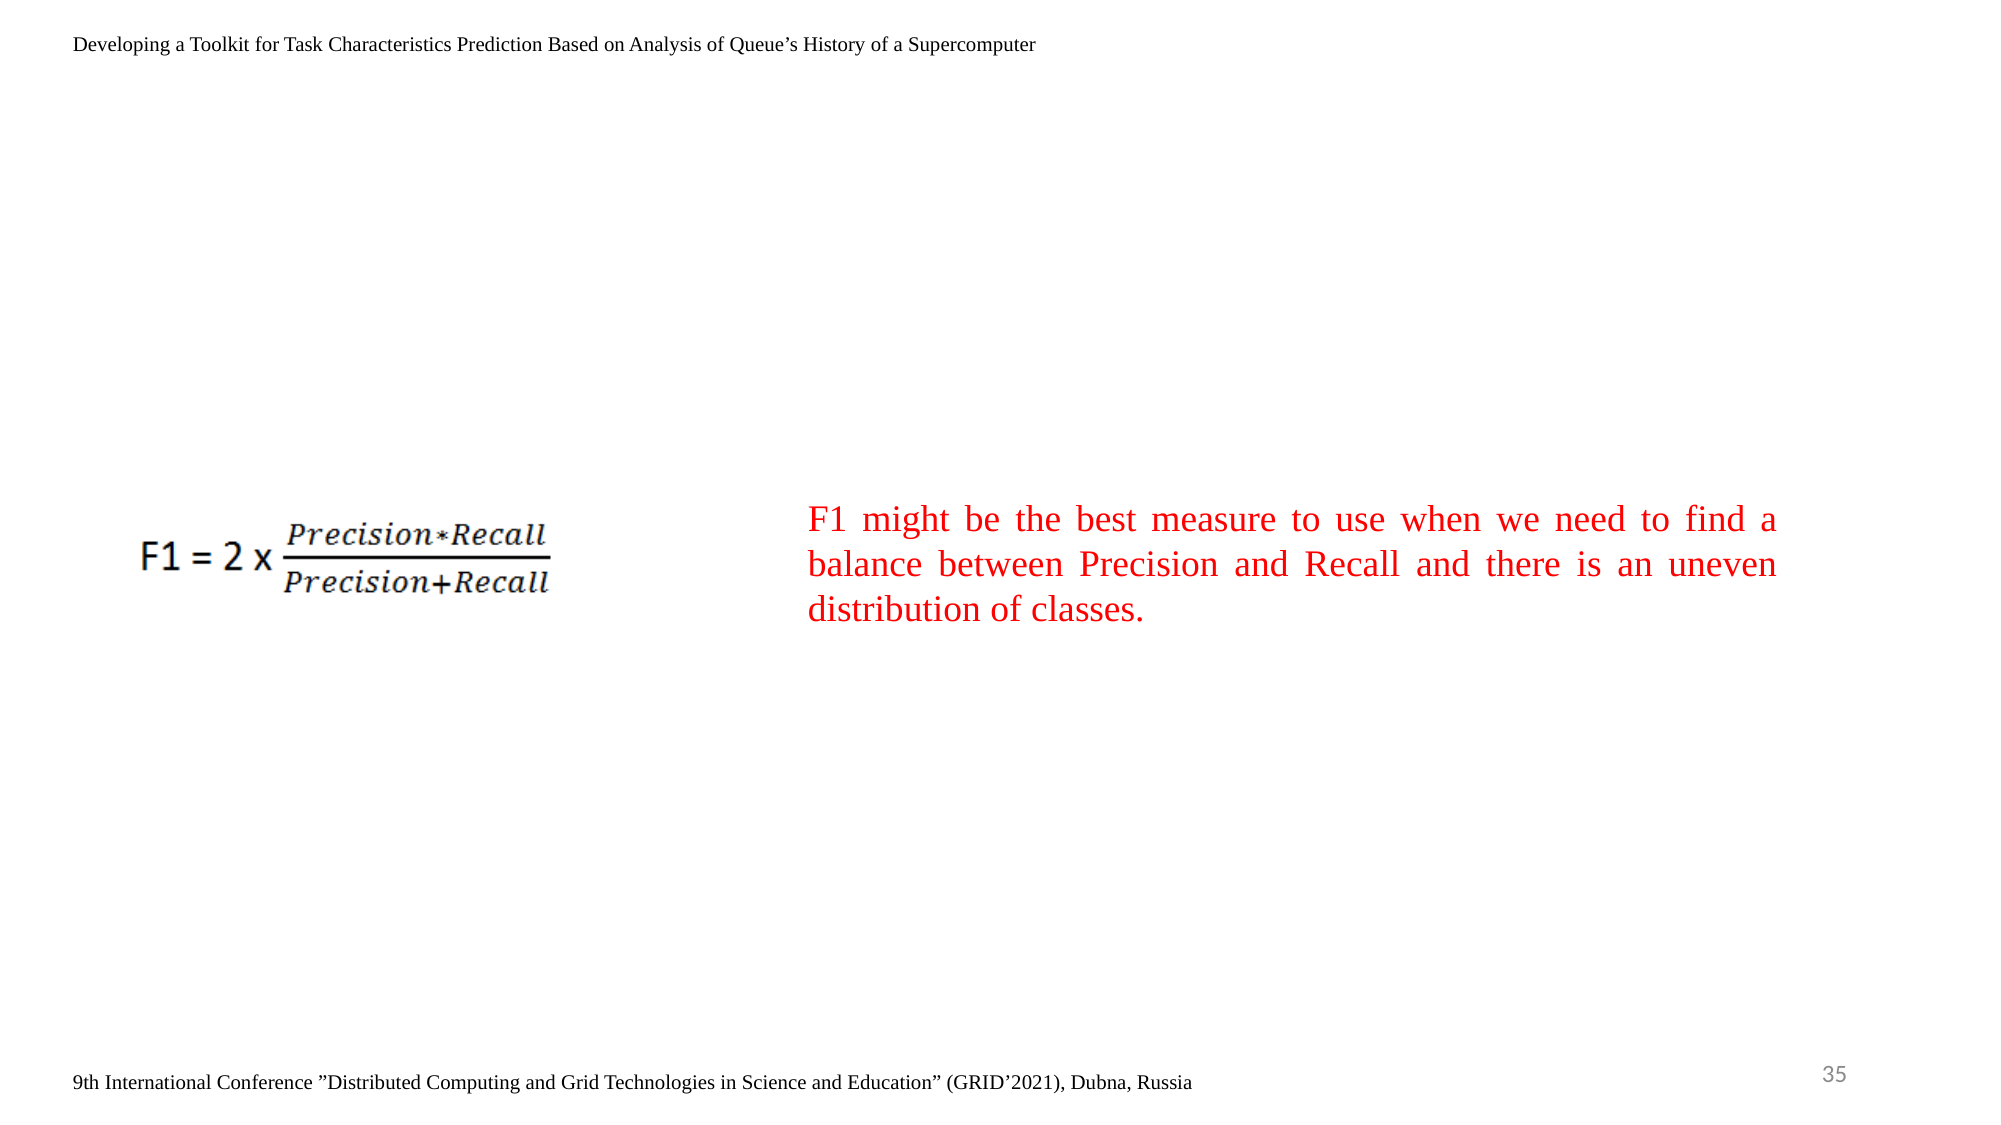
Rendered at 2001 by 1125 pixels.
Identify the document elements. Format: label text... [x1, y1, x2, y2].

slide_number 35 [1412, 1042, 1863, 1103]
picture [127, 507, 568, 618]
text_box F1 might be the best measure to use when we need to find a balance between Precision and Recall and there is an uneven distribution of classes. [793, 486, 1794, 637]
text_box Developing a Toolkit for Task Characteristics Prediction Based on Analysis of Queue’s History of a Supercomputer [58, 22, 1219, 63]
text_box 9th International Conference ”Distributed Computing and Grid Technologies in Science and Education” (GRID’2021), Dubna, Russia [58, 1061, 1219, 1102]
